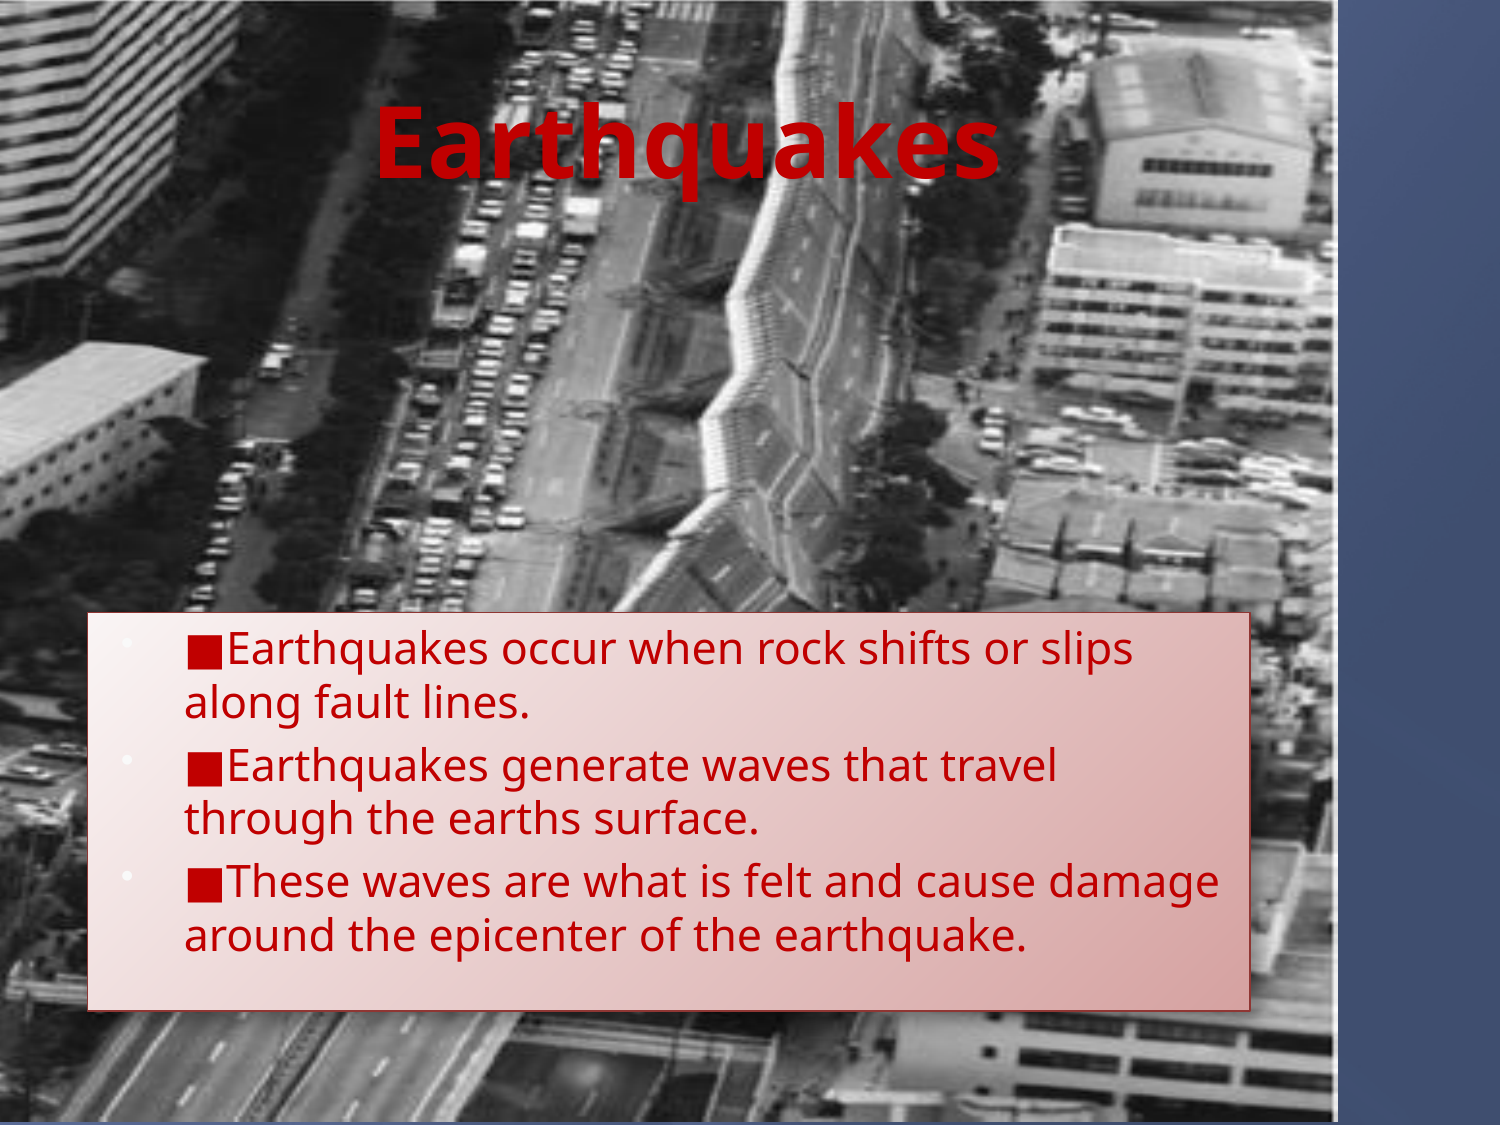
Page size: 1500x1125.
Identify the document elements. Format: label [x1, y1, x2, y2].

picture [0, 0, 1338, 1122]
